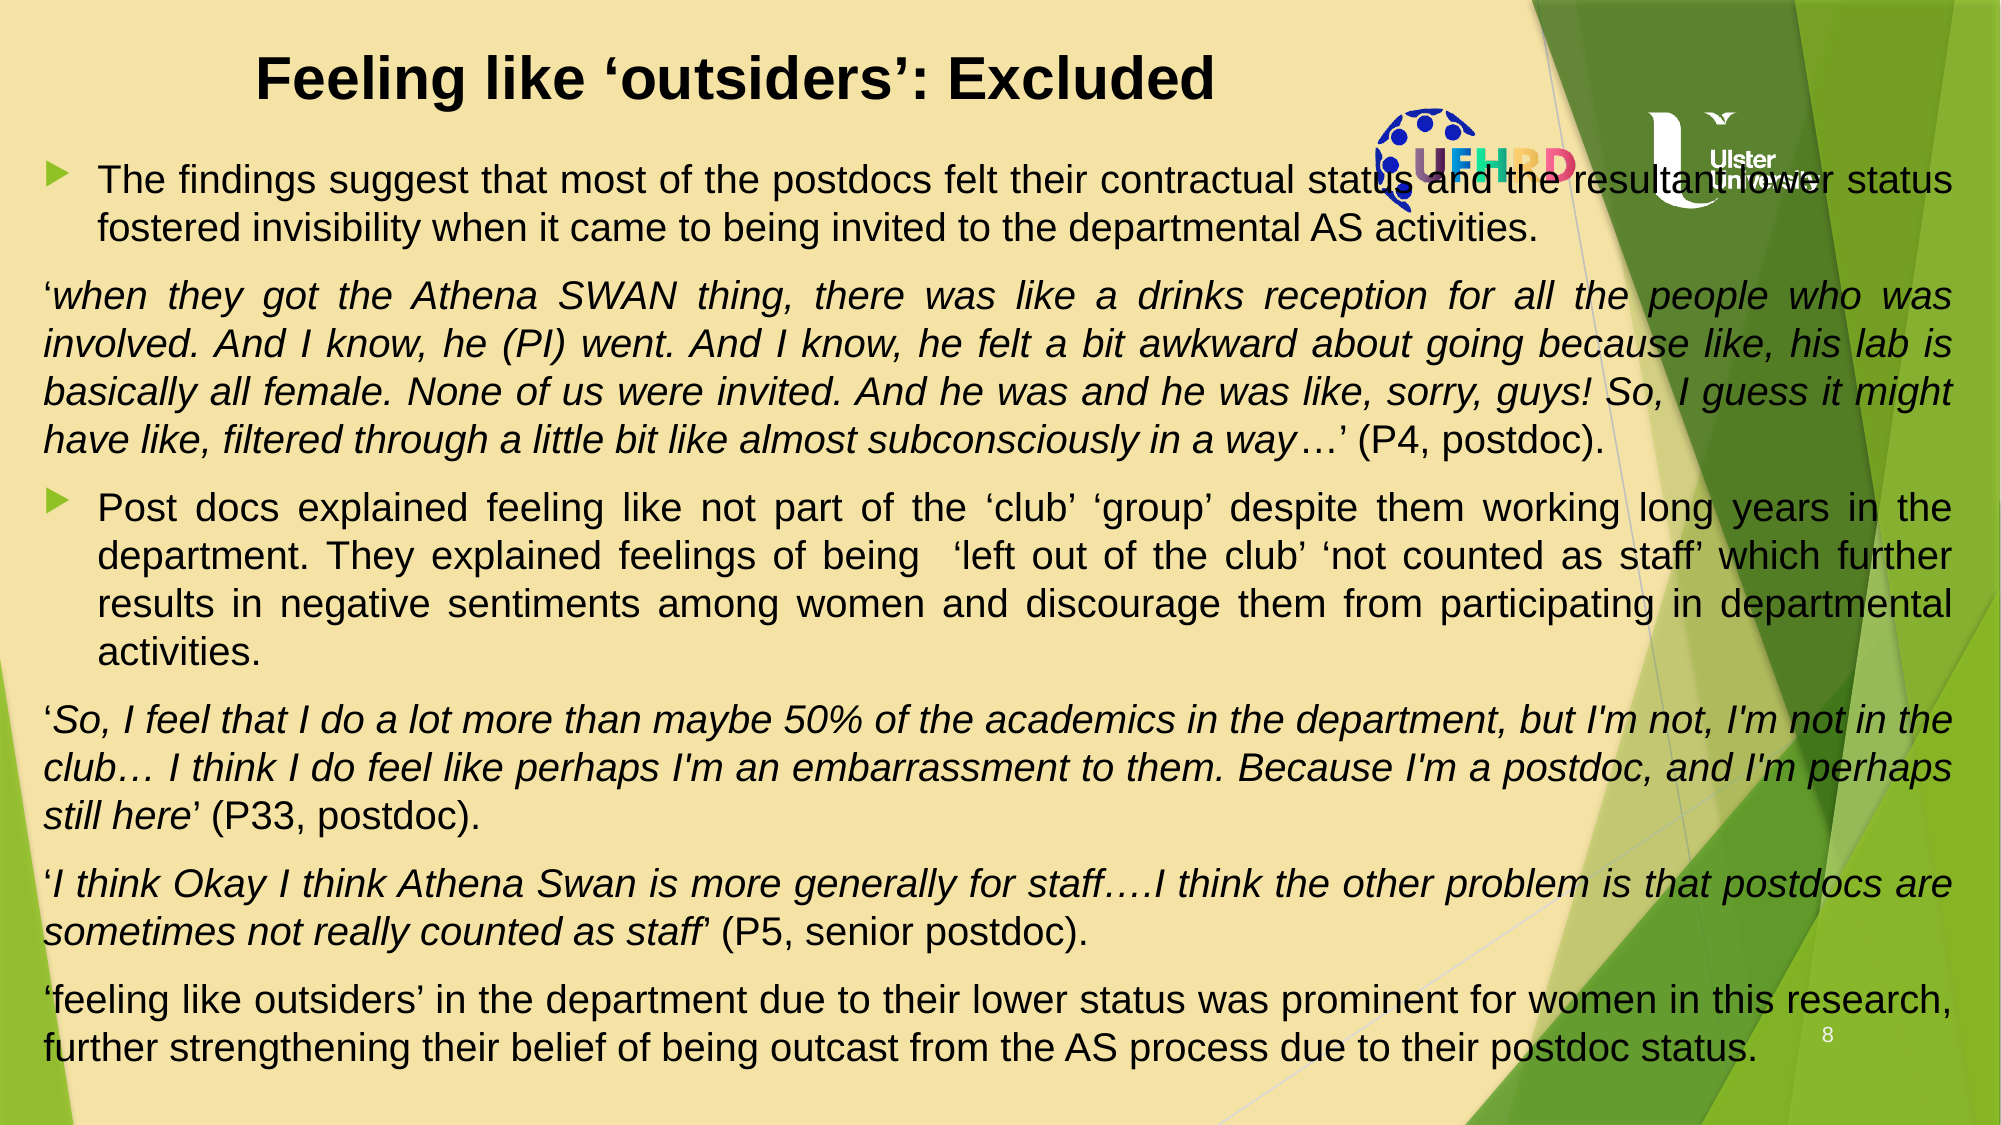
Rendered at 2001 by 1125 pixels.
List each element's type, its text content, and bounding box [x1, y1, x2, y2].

title Feeling like ‘outsiders’: Excluded [240, 31, 1386, 168]
picture [1386, 101, 1583, 146]
slide_number 8 [1398, 1013, 1849, 1054]
picture [1623, 76, 1847, 146]
list The findings suggest that most of the postdocs felt their contractual status and the resultant lower status fostered invisibility when it came to being invited to the departmental AS activities. ‘when they got the Athena SWAN thing, there was like a drinks reception for all the people who was involved. And I know, he (PI) went. And I know, he felt a bit awkward about going because like, his lab is basically all female. None of us were invited. And he was and he was like, sorry, guys! So, I guess it might have like, filtered through a little bit like almost subconsciously in a way…’ (P4, postdoc). Post docs explained feeling like not part of the ‘club’ ‘group’ despite them working long years in the department. They explained feelings of being ‘left out of the club’ ‘not counted as staff’ which further results in negative sentiments among women and discourage them from participating in departmental activities. ‘So, I feel that I do a lot more than maybe 50% of the academics in the department, but I'm not, I'm not in the club… I think I do feel like perhaps I'm an embarrassment to them. Because I'm a postdoc, and I'm perhaps still here’ (P33, postdoc). ‘I think Okay I think Athena Swan is more generally for staff….I think the other problem is that postdocs are sometimes not really counted as staff’ (P5, senior postdoc). ‘feeling like outsiders’ in the department due to their lower status was prominent for women in this research, further strengthening their belief of being outcast from the AS process due to their postdoc status. [28, 146, 1972, 1098]
